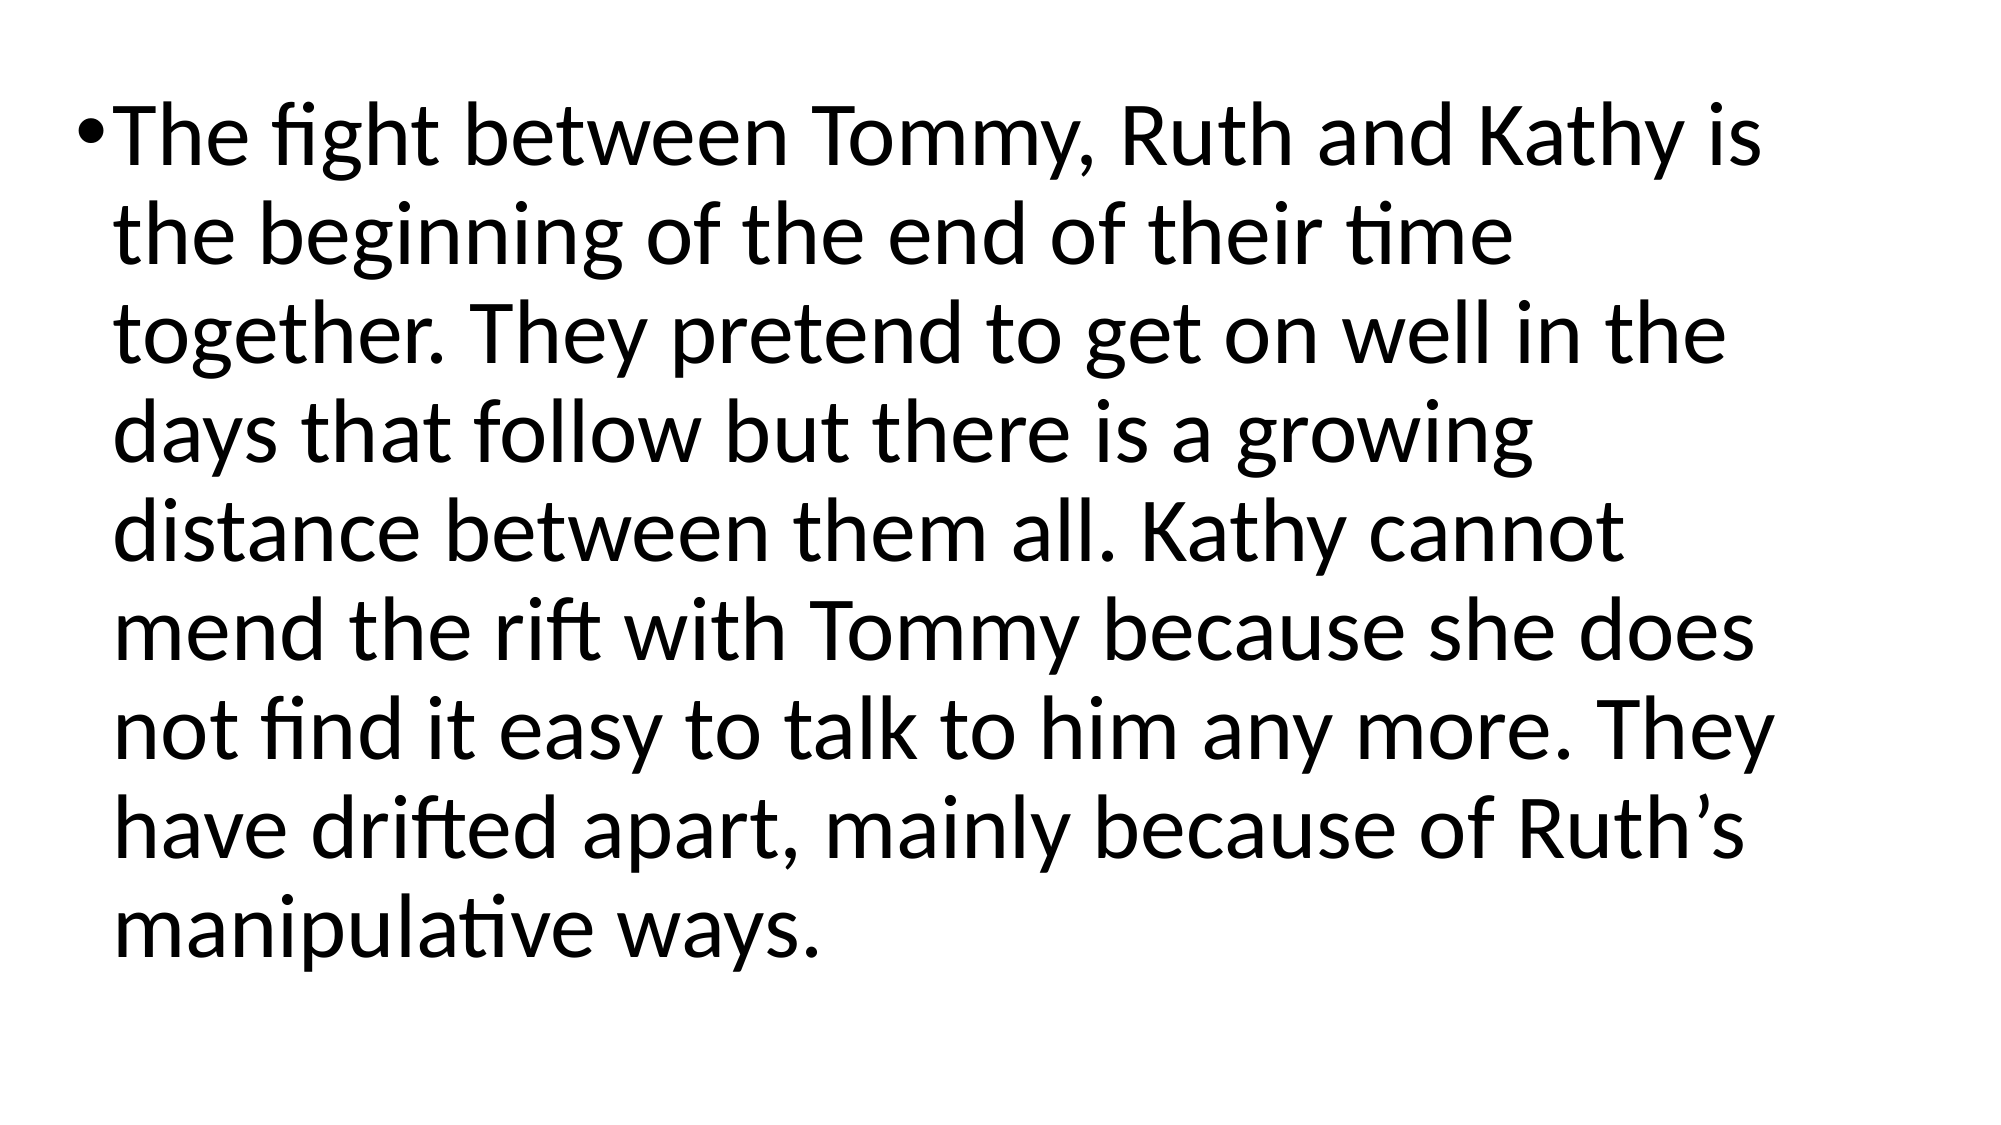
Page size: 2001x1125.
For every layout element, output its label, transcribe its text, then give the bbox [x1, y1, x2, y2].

list The fight between Tommy, Ruth and Kathy is the beginning of the end of their time together. They pretend to get on well in the days that follow but there is a growing distance between them all. Kathy cannot mend the rift with Tommy because she does not find it easy to talk to him any more. They have drifted apart, mainly because of Ruth’s manipulative ways. [60, 78, 1863, 1014]
